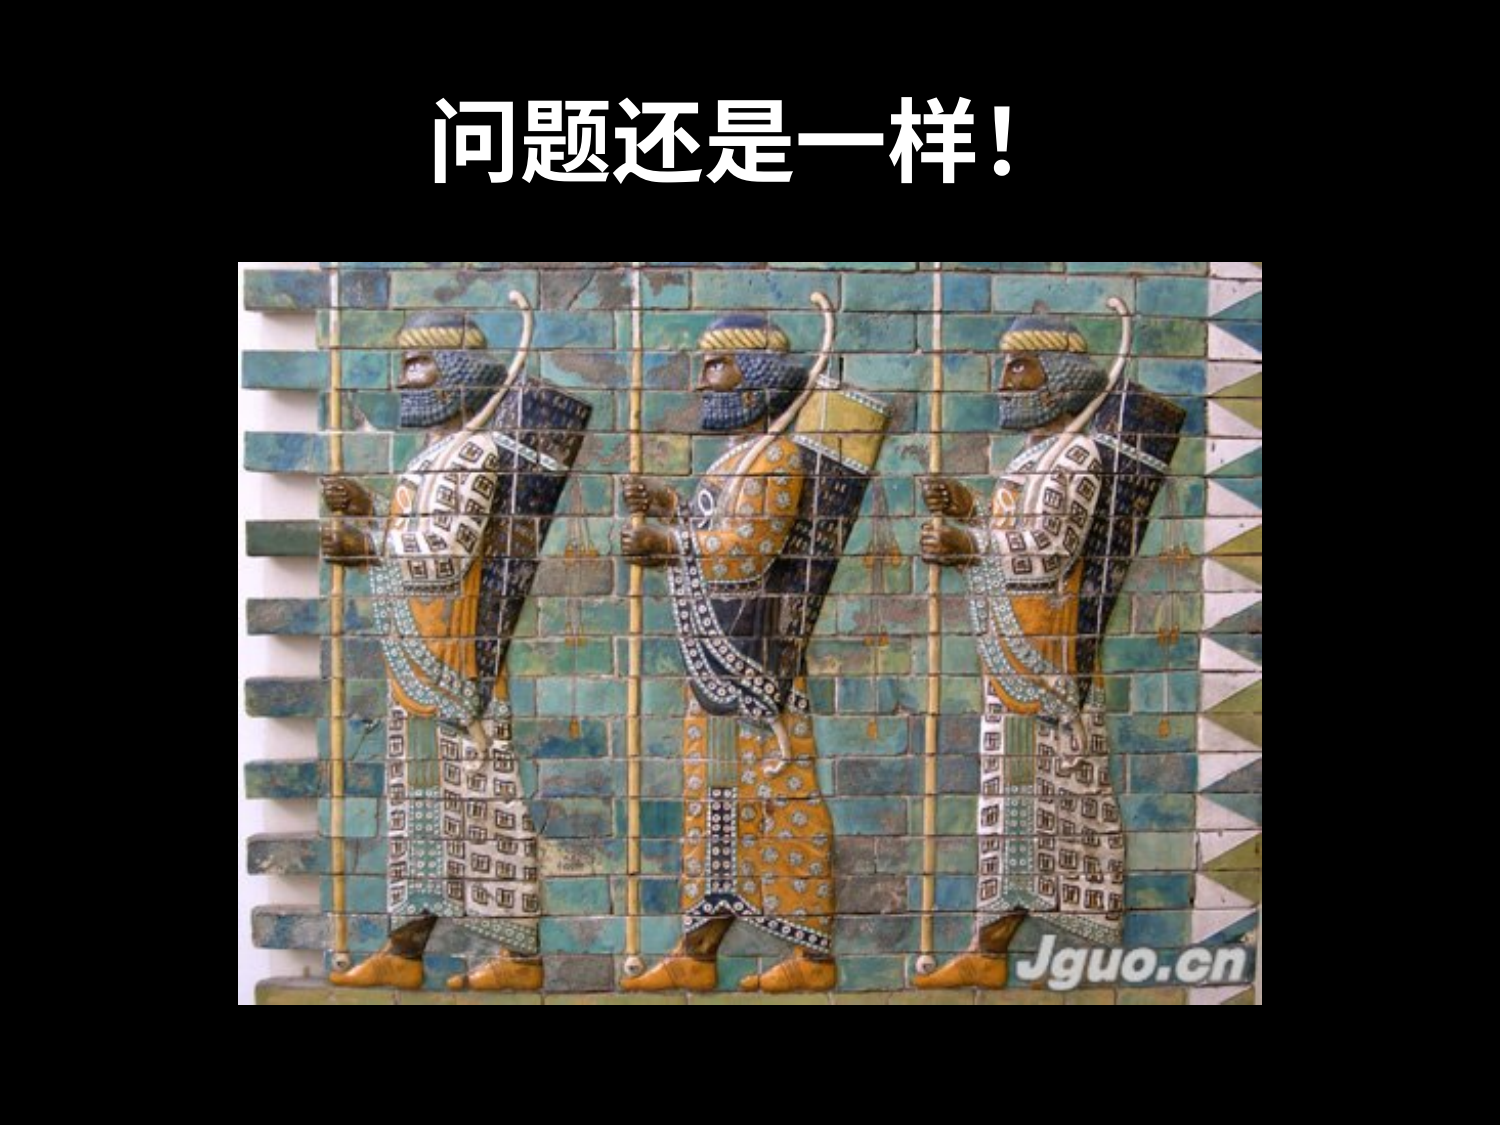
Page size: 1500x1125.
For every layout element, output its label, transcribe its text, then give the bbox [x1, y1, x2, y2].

title 问题还是一样！ [75, 45, 1425, 233]
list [74, 262, 1426, 1006]
